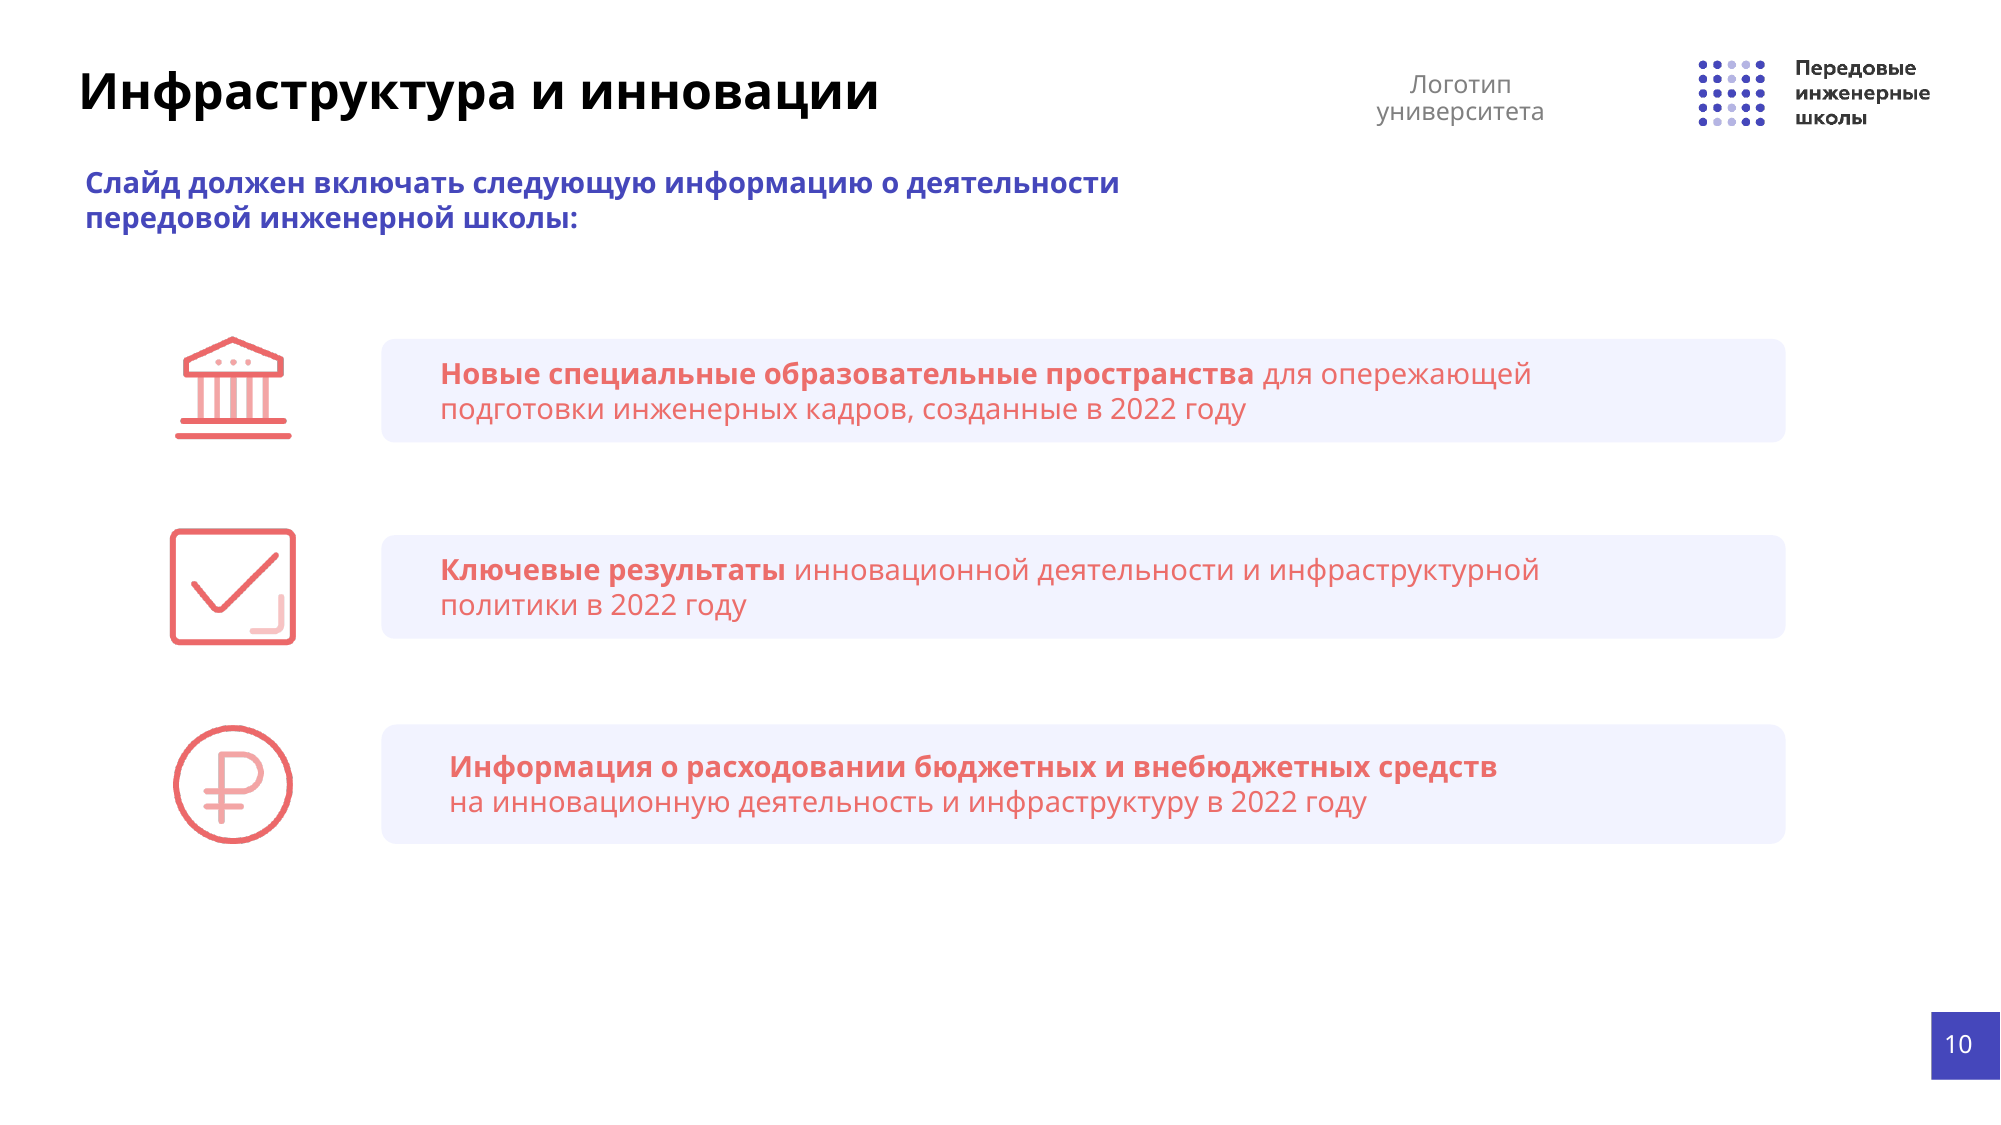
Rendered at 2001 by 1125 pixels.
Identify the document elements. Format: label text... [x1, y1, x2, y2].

picture [0, 0, 2000, 1125]
text_box [380, 723, 1787, 845]
text_box Новые специальные образовательные пространства для опережающей подготовки инженерных кадров, созданные в 2022 году [425, 347, 1635, 433]
text_box Слайд должен включать следующую информацию о деятельности передовой инженерной школы: [70, 157, 1202, 243]
text_box 10 [1929, 1024, 2000, 1079]
text_box Ключевые результаты инновационной деятельности и инфраструктурной политики в 2022 году [425, 544, 1635, 629]
text_box Инфраструктура и инновации [63, 59, 1174, 156]
text_box [380, 337, 1787, 444]
text_box Логотип университета [1319, 65, 1602, 136]
text_box Информация о расходовании бюджетных и внебюджетных средств на инновационную деятельность и инфраструктуру в 2022 году [434, 741, 1635, 826]
text_box [380, 534, 1787, 640]
